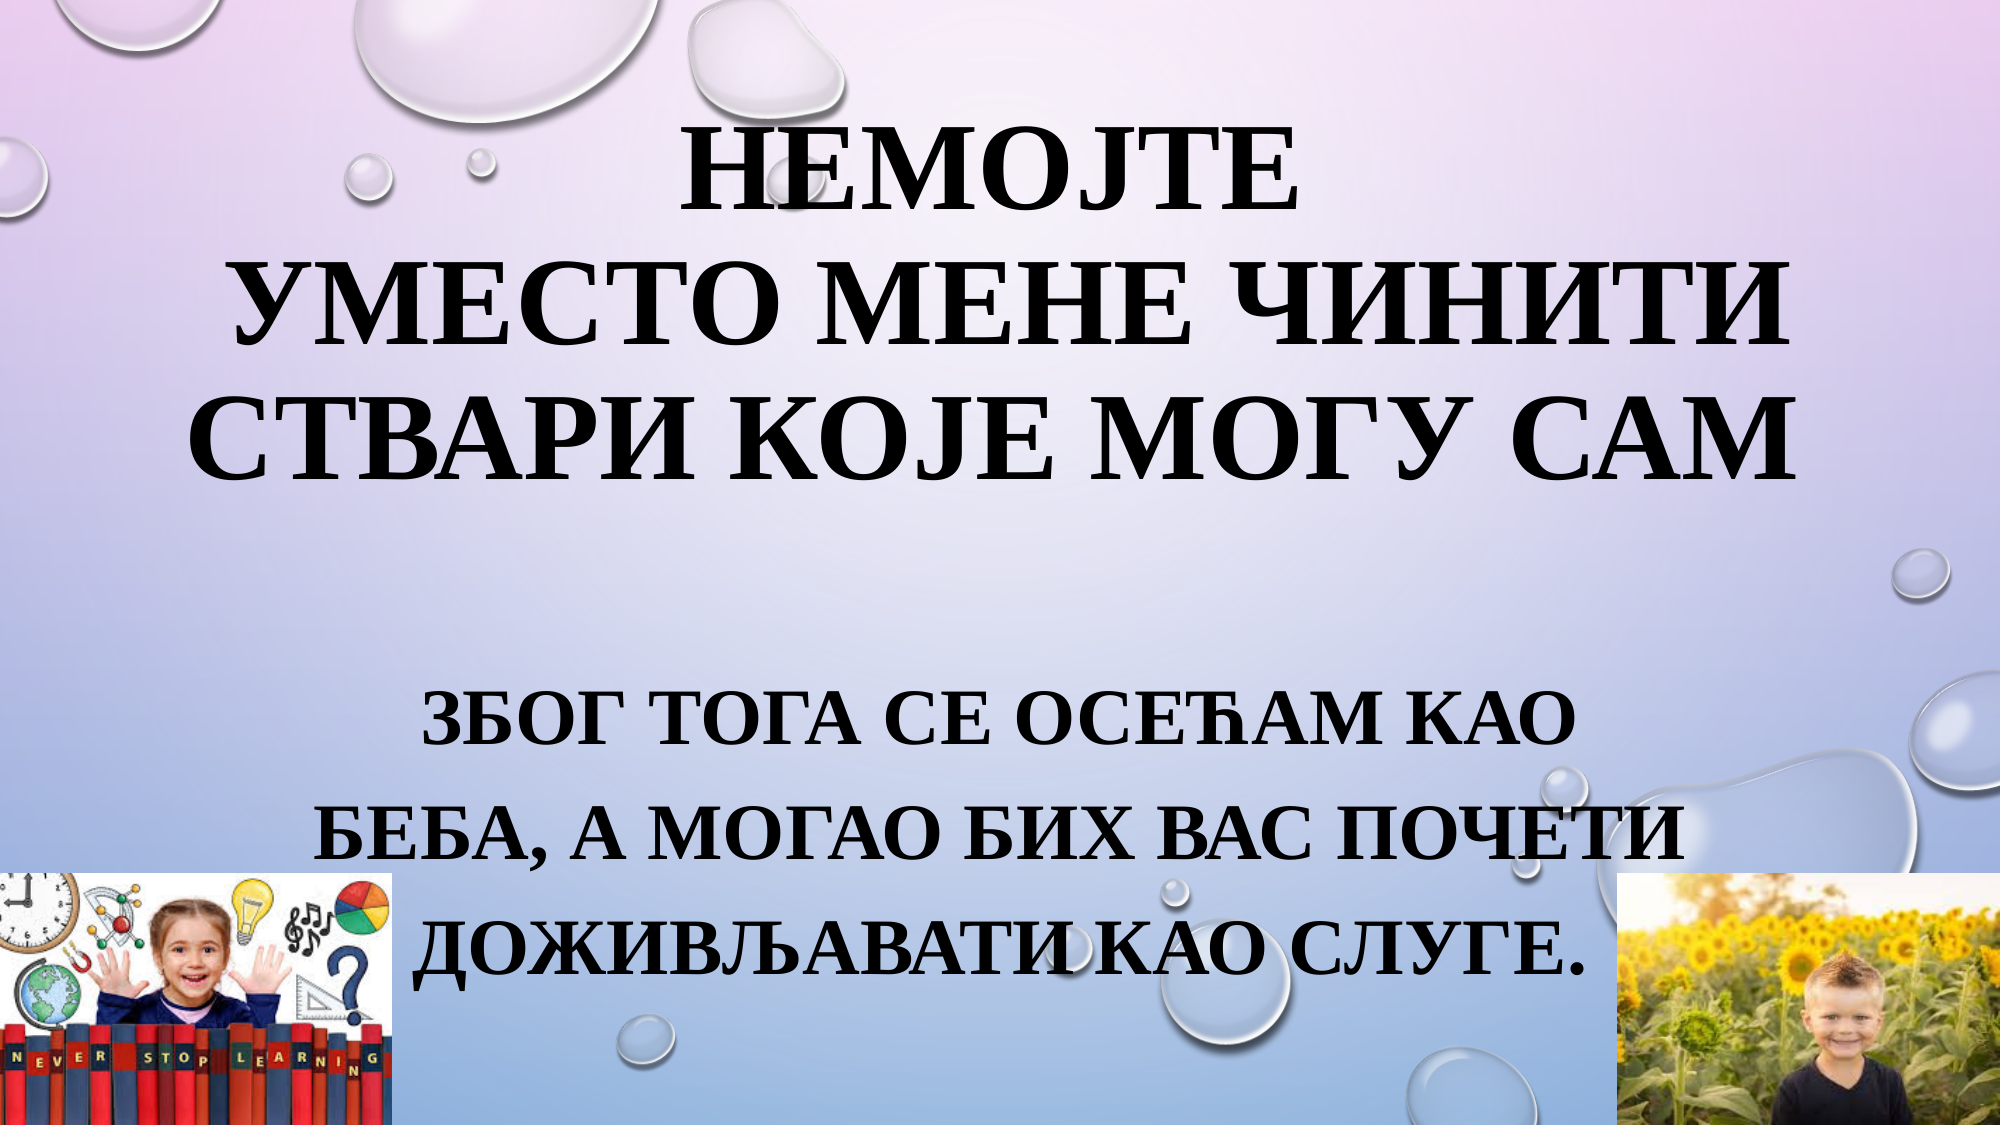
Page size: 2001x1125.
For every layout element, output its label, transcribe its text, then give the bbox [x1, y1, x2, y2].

picture [0, 0, 2000, 1125]
title НЕМОЈТЕ УМЕСТО МЕНЕ ЧИНИТИ СТВАРИ КОЈЕ МОГУ САМ [41, 98, 1943, 515]
subtitle Због тога се осећам као беба, а могао бих Вас почети доживљавати као слуге. [287, 637, 1713, 1052]
